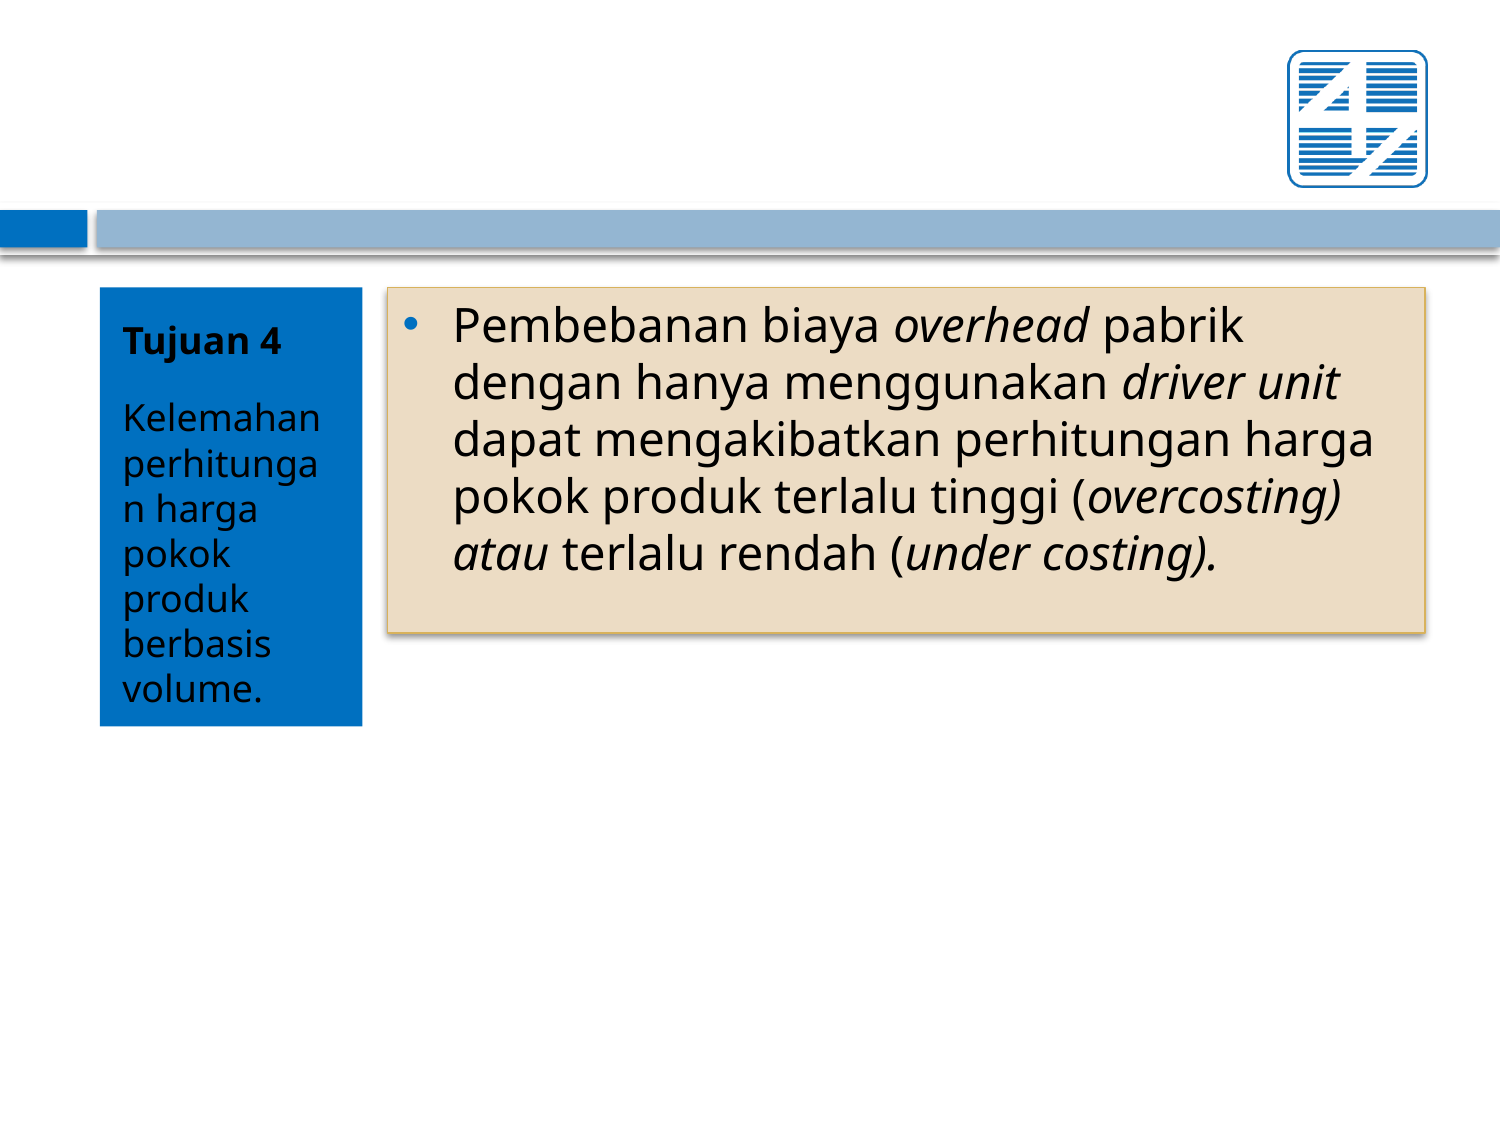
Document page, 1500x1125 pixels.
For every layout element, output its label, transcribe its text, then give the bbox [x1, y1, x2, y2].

list Tujuan 4 Kelemahan perhitungan harga pokok produk berbasis volume. [96, 283, 367, 731]
picture [1287, 50, 1428, 188]
list Pembebanan biaya overhead pabrik dengan hanya menggunakan driver unit dapat mengakibatkan perhitungan harga pokok produk terlalu tinggi (overcosting) atau terlalu rendah (under costing). [387, 287, 1426, 634]
